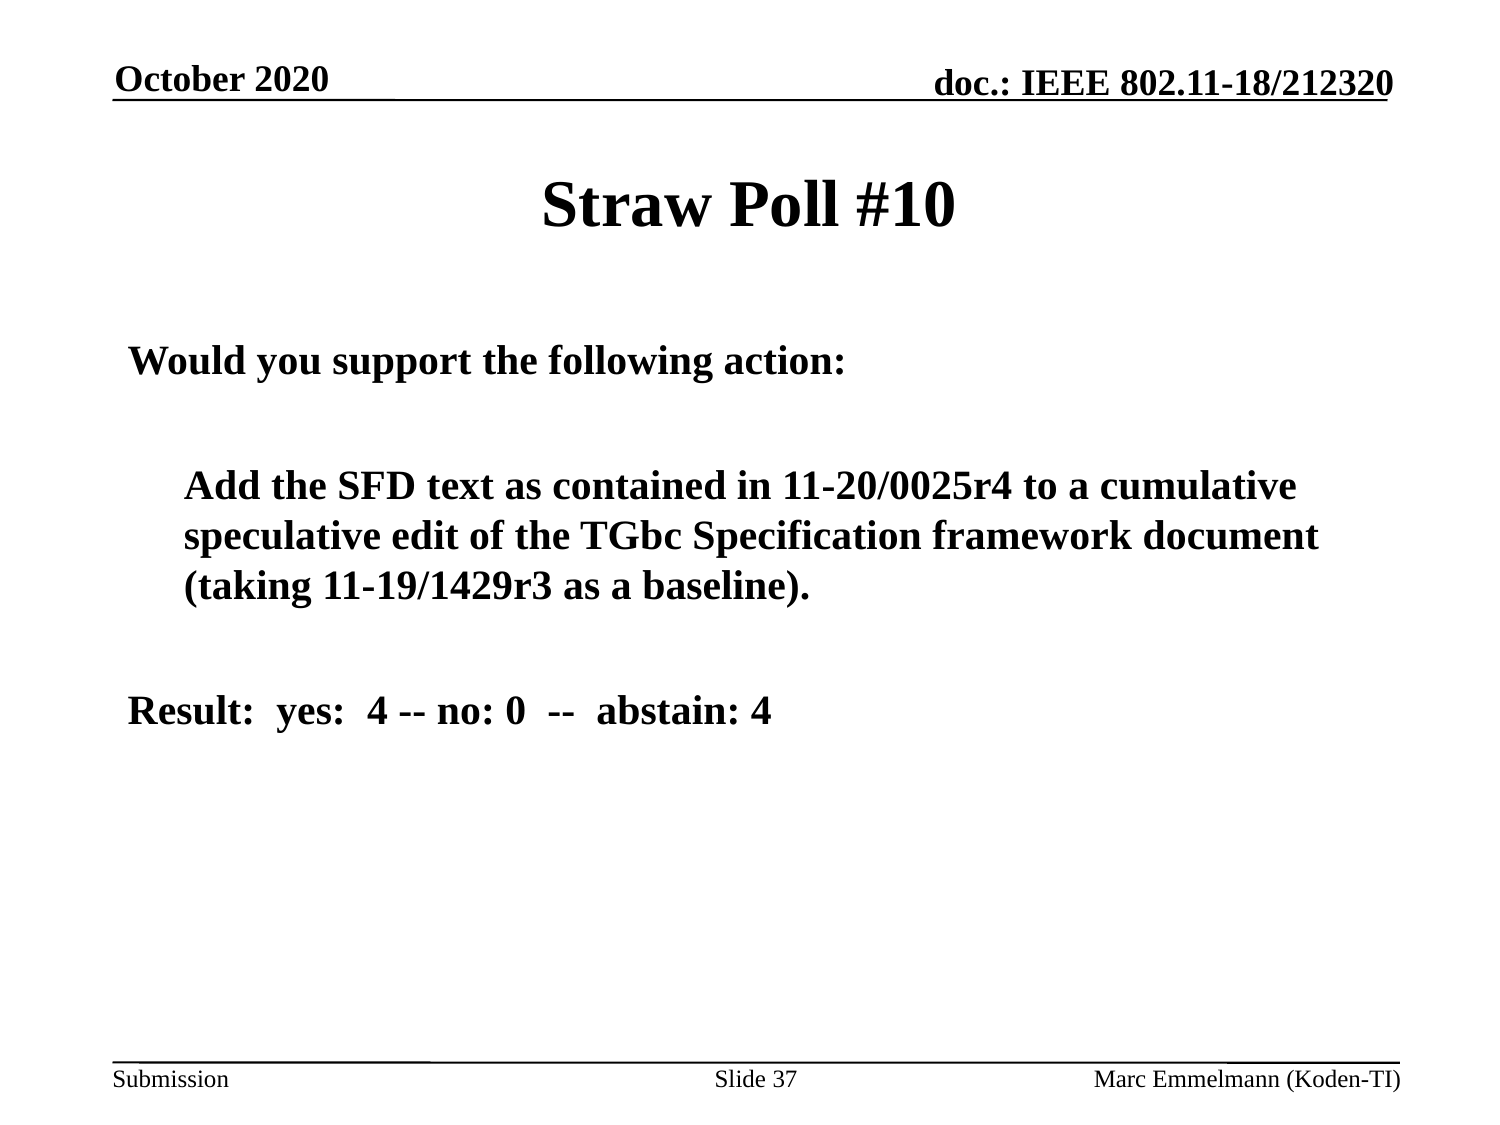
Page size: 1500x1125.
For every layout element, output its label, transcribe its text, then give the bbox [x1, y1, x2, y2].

list Would you support the following action: Add the SFD text as contained in 11-20/0025r4 to a cumulative speculative edit of the TGbc Specification framework document (taking 11-19/1429r3 as a baseline). Result: yes: 4 -- no: 0 -- abstain: 4 [112, 324, 1388, 1000]
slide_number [114, 54, 423, 100]
slide_number Slide 37 [712, 1061, 800, 1123]
title Straw Poll #10 [112, 112, 1388, 288]
footer Marc Emmelmann (Koden-TI) [878, 1061, 1402, 1093]
